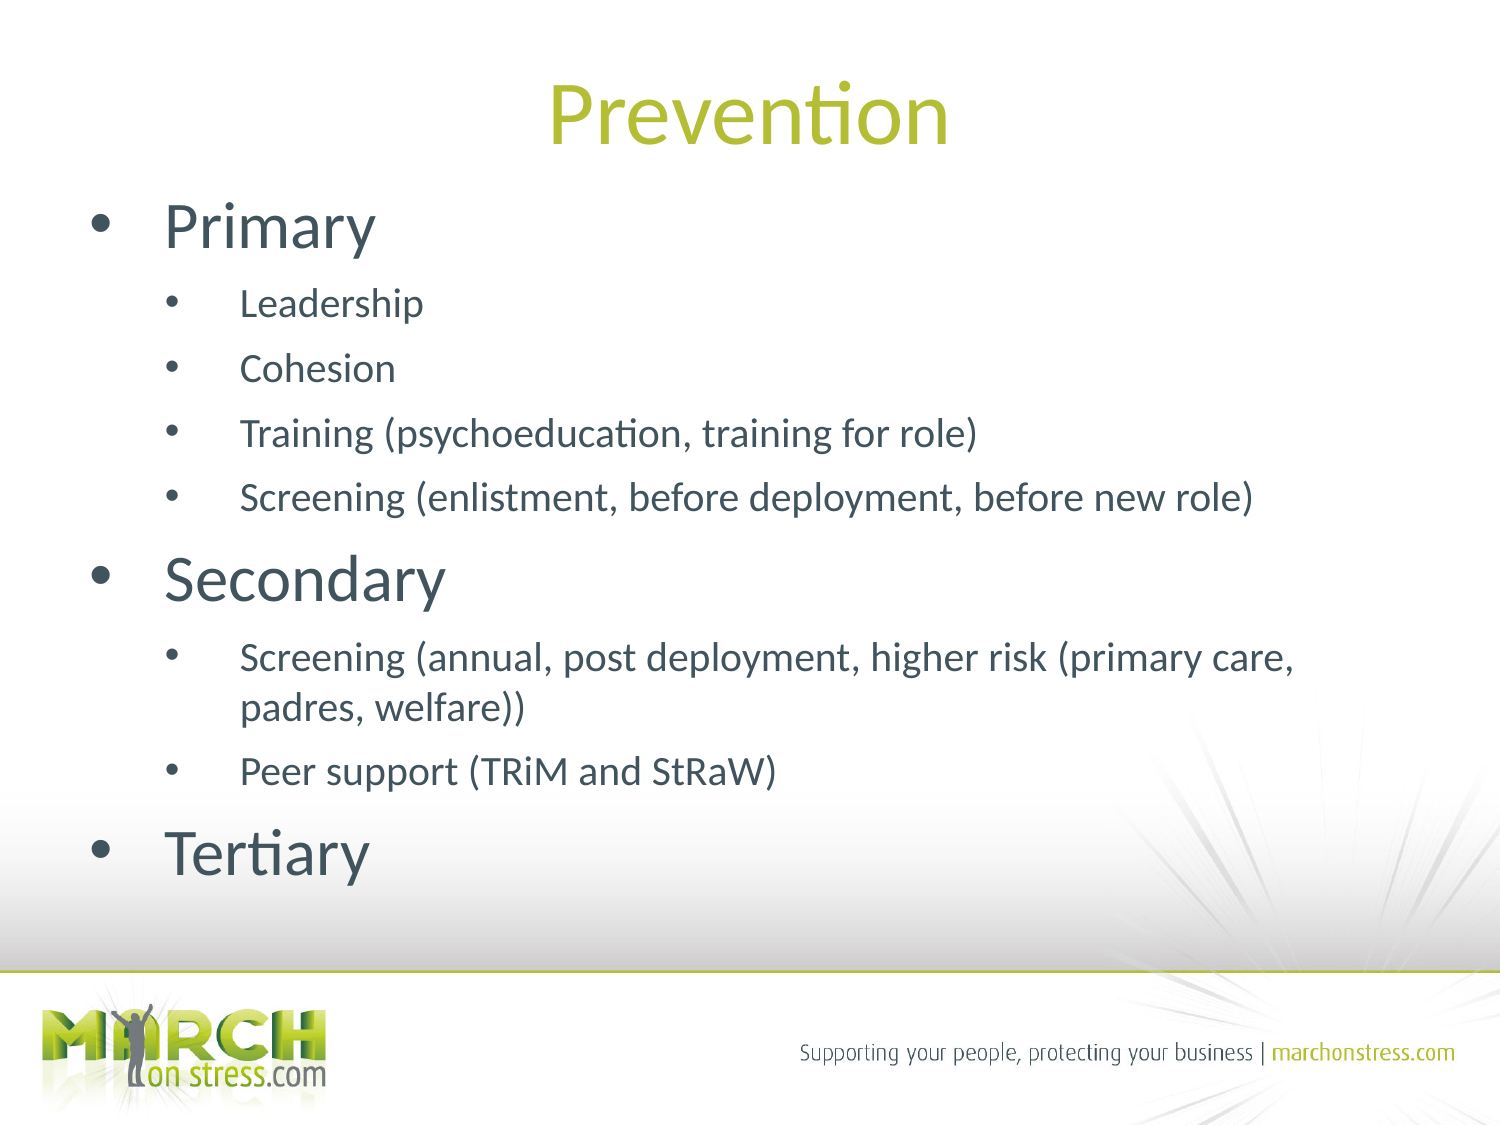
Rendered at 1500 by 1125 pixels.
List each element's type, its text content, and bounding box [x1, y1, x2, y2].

picture [0, 0, 1500, 1125]
list Primary Leadership Cohesion Training (psychoeducation, training for role) Screening (enlistment, before deployment, before new role) Secondary Screening (annual, post deployment, higher risk (primary care, padres, welfare)) Peer support (TRiM and StRaW) Tertiary [75, 174, 1425, 918]
title Prevention [75, 45, 1425, 174]
